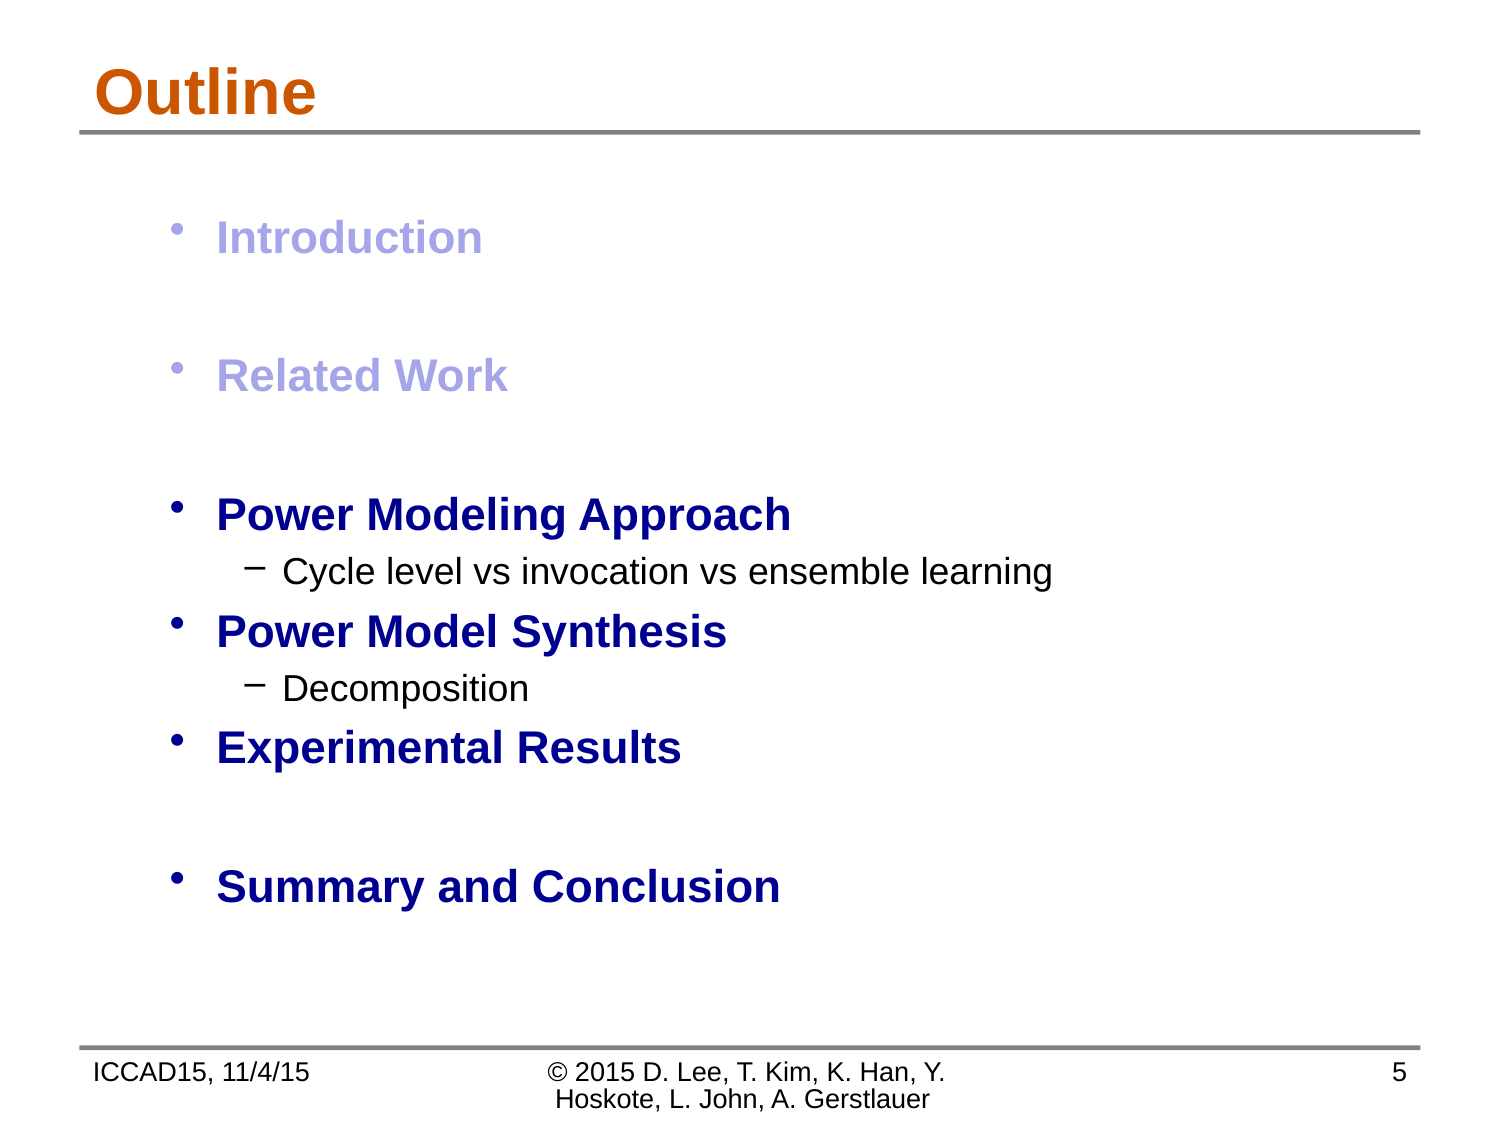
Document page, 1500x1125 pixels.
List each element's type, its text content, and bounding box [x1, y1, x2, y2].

title Outline [79, 44, 1421, 133]
list Introduction Related Work Power Modeling Approach Cycle level vs invocation vs ensemble learning Power Model Synthesis Decomposition Experimental Results Summary and Conclusion [79, 199, 1421, 963]
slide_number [79, 1047, 432, 1117]
slide_number 5 [1068, 1047, 1421, 1117]
footer © 2015 D. Lee, T. Kim, K. Han, Y. Hoskote, L. John, A. Gerstlauer [534, 1047, 966, 1117]
